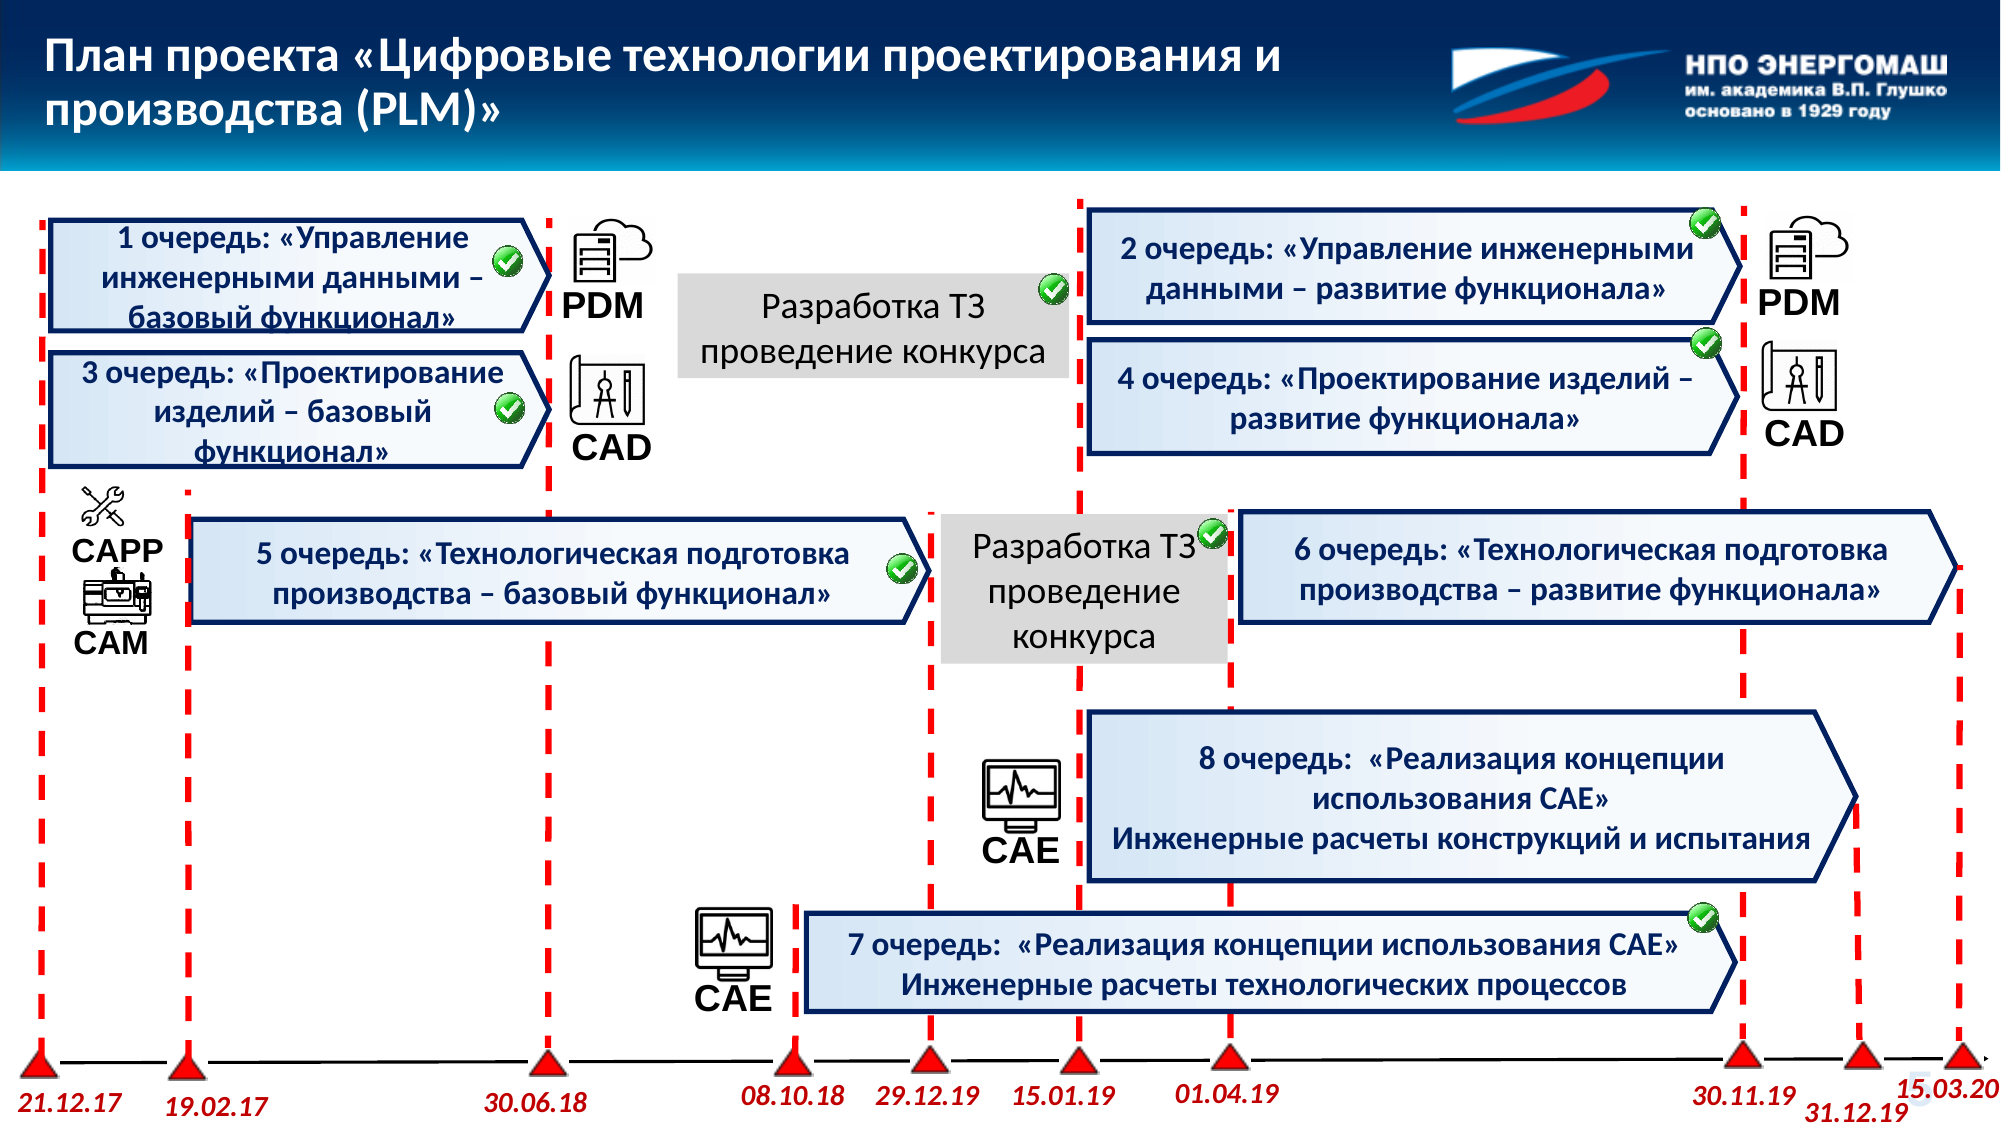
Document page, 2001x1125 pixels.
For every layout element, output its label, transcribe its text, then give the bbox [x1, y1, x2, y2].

text_box 01.04.19 [1159, 1073, 1334, 1117]
text_box 3 очередь: «Проектирование изделий – базовый функционал» [49, 351, 547, 468]
text_box 7 очередь: «Реализация концепции использования CAE» Инженерные расчеты технологических процессов [1081, 912, 1230, 1013]
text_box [1753, 339, 1856, 455]
picture [1943, 1041, 1984, 1070]
picture [886, 553, 918, 584]
text_box Разработка ТЗ проведение конкурса [940, 514, 1079, 664]
text_box 8 очередь: «Реализация концепции использования CAE» Инженерные расчеты конструкций и испытания [1088, 710, 1230, 882]
text_box 5 очередь: «Технологическая подготовка производства – базовый функционал» [189, 518, 547, 624]
picture [1690, 327, 1722, 359]
text_box 2 очередь: «Управление инженерными данными – развитие функционала» [1088, 208, 1742, 324]
picture [910, 1044, 951, 1074]
picture [982, 757, 1061, 835]
text_box 30.11.19 [1676, 1075, 1851, 1119]
text_box 4 очередь: «Проектирование изделий – развитие функционала» [1088, 338, 1739, 455]
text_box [208, 1058, 528, 1063]
picture [1197, 518, 1228, 549]
picture [773, 1047, 814, 1077]
picture [528, 1048, 569, 1078]
text_box 29.12.19 [933, 1075, 1034, 1119]
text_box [1884, 1058, 1943, 1063]
text_box 5 очередь: «Технологическая подготовка производства – базовый функционал» [550, 518, 930, 624]
picture [167, 1052, 208, 1081]
text_box 7 очередь: «Реализация концепции использования CAE» Инженерные расчеты технологических процессов [1231, 912, 1737, 1013]
text_box 8 очередь: «Реализация концепции использования CAE» Инженерные расчеты конструкций и испытания [1744, 710, 1857, 882]
picture [1059, 1045, 1100, 1075]
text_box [1746, 212, 1853, 320]
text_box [569, 1058, 773, 1063]
text_box 31.12.19 [1789, 1092, 1964, 1125]
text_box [58, 567, 183, 670]
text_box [1251, 1058, 1723, 1063]
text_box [56, 484, 180, 578]
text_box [1100, 1058, 1210, 1063]
text_box CAE [966, 819, 1076, 879]
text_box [1855, 796, 1860, 1040]
picture [0, 0, 2001, 136]
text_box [550, 215, 657, 323]
picture [1843, 1040, 1884, 1070]
text_box 15.03.20 [1880, 1068, 2000, 1112]
text_box 7 очередь: «Реализация концепции использования CAE» Инженерные расчеты технологических процессов [805, 912, 930, 1013]
text_box 6 очередь: «Технологическая подготовка производства – развитие функционала» [1744, 510, 1957, 624]
picture [1687, 902, 1719, 933]
text_box 19.02.17 [148, 1087, 290, 1125]
picture [19, 1049, 60, 1079]
text_box 21.12.17 [2, 1083, 143, 1125]
text_box Разработка ТЗ проведение конкурса [1081, 514, 1228, 664]
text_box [814, 1058, 910, 1063]
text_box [951, 1058, 1059, 1063]
text_box 7 очередь: «Реализация концепции использования CAE» Инженерные расчеты технологических процессов [932, 912, 1079, 1013]
picture [1210, 1042, 1251, 1071]
picture [1723, 1039, 1765, 1069]
picture [1689, 207, 1721, 239]
text_box 1 очередь: «Управление инженерными данными – базовый функционал» [49, 219, 547, 332]
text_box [560, 353, 664, 470]
picture [695, 905, 773, 983]
picture [1038, 273, 1069, 305]
text_box CAE [679, 966, 788, 1027]
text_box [60, 1058, 167, 1063]
picture [494, 392, 525, 424]
text_box 15.01.19 [1034, 1075, 1170, 1119]
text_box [1765, 1058, 1843, 1063]
text_box 6 очередь: «Технологическая подготовка производства – развитие функционала» [1239, 510, 1742, 624]
text_box Разработка ТЗ проведение конкурса [677, 273, 1070, 379]
text_box 30.06.18 [468, 1083, 643, 1125]
text_box 8 очередь: «Реализация концепции использования CAE» Инженерные расчеты конструкций и испытания [1231, 710, 1742, 882]
text_box 08.10.18 [725, 1075, 933, 1119]
picture [492, 245, 523, 277]
title План проекта «Цифровые технологии проектирования и производства (PLM)» [29, 16, 1413, 149]
